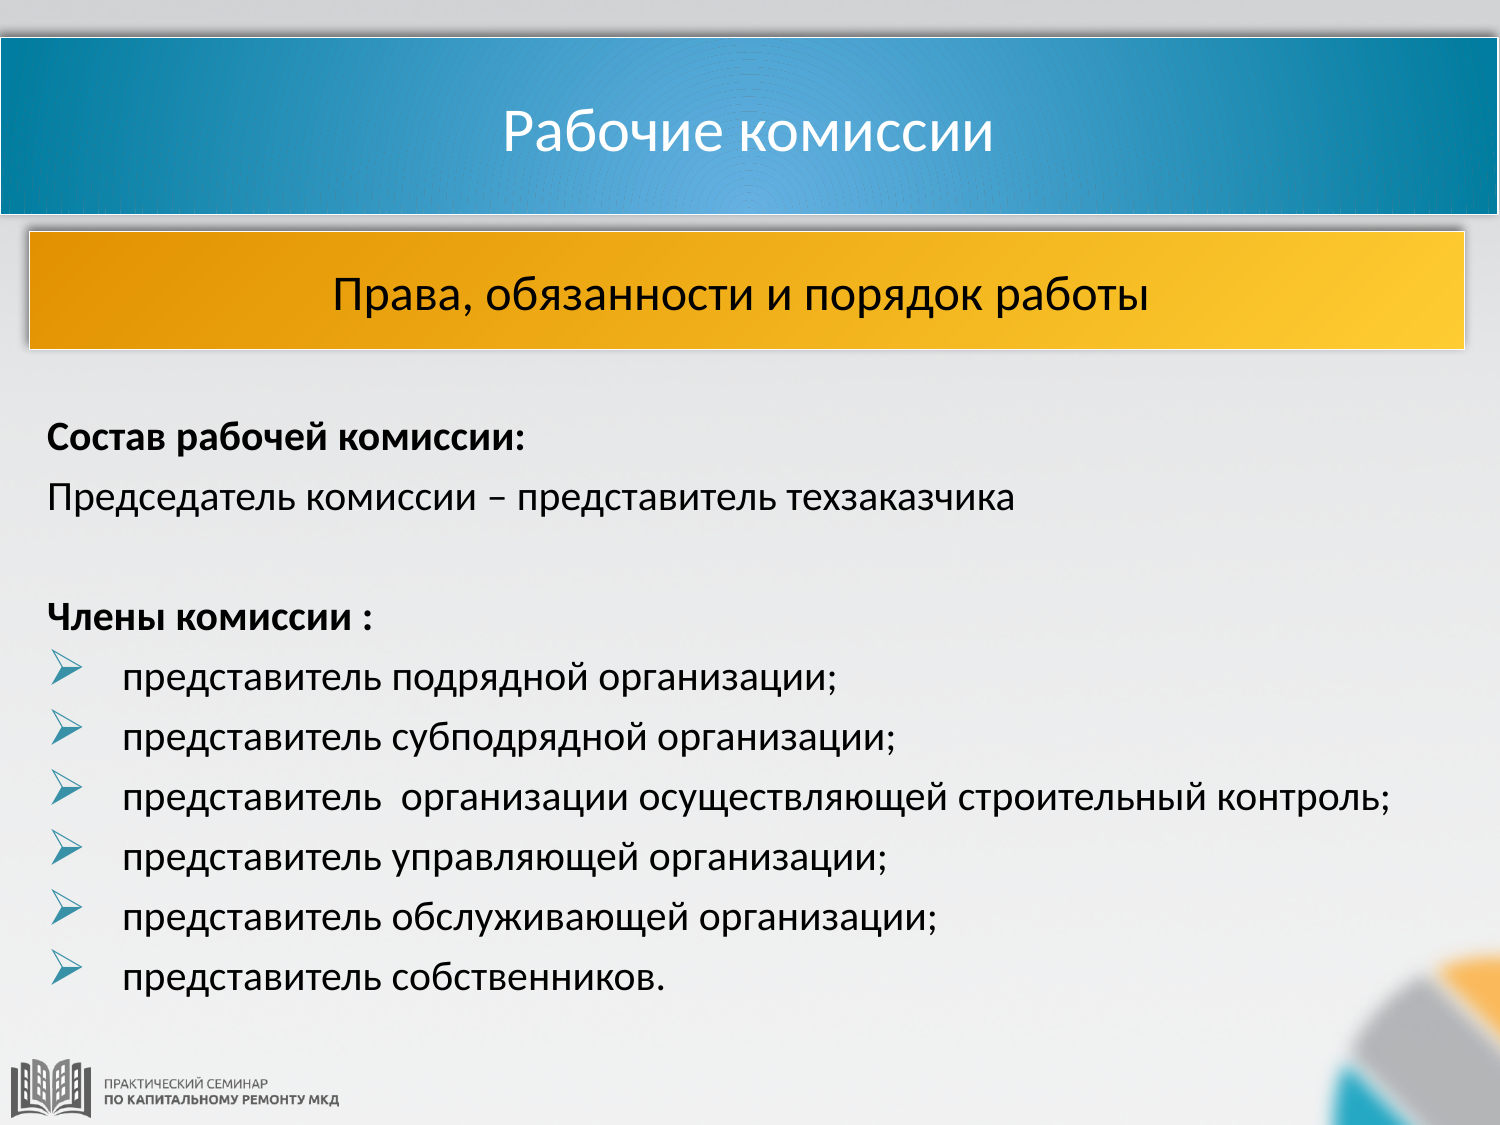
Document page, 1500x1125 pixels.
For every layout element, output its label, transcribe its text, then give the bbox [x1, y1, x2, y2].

text_box Права, обязанности и порядок работы [29, 231, 1465, 350]
text_box Состав рабочей комиссии: Председатель комиссии – представитель техзаказчика Члены комиссии : представитель подрядной организации; представитель субподрядной организации; представитель организации осуществляющей строительный контроль; представитель управляющей организации; представитель обслуживающей организации; представитель собственников. [32, 373, 1468, 1024]
picture [0, 0, 1500, 1125]
text_box Рабочие комиссии [0, 37, 1499, 215]
